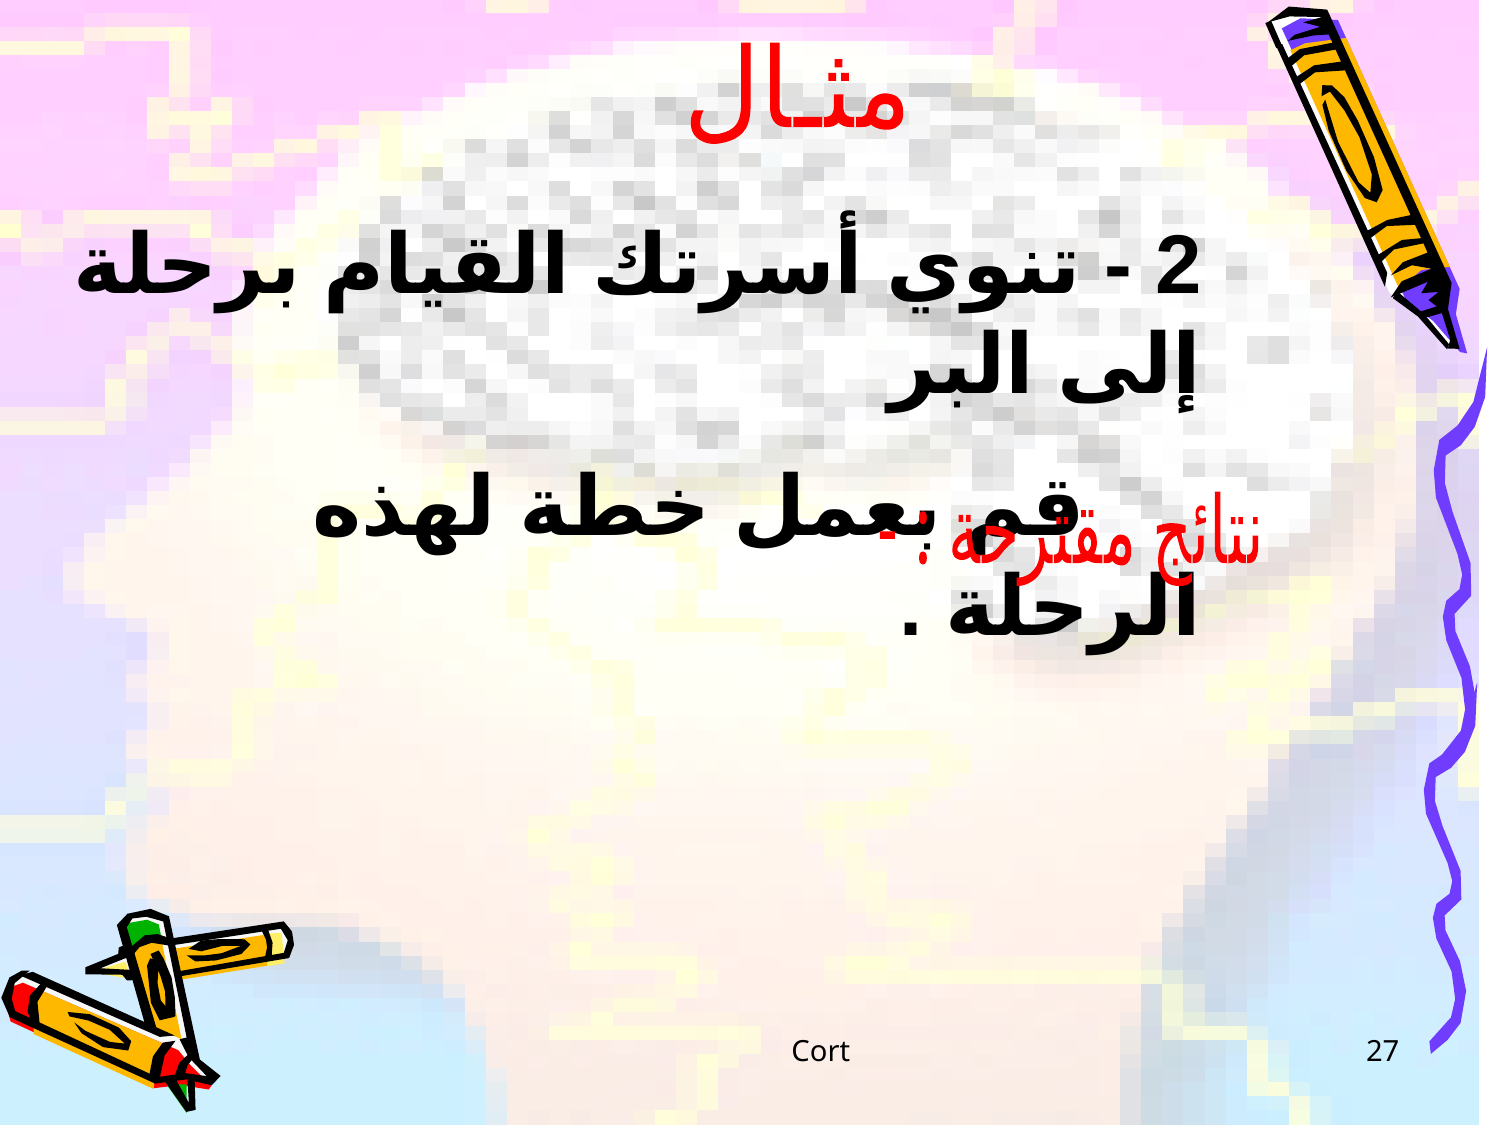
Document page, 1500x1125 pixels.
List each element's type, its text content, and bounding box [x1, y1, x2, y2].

picture [0, 0, 1500, 1125]
slide_number 27 [1101, 1024, 1415, 1101]
text_box 2 - تنوي أسرتك القيام برحلة إلى البر قم بعمل خطة لهذه الرحلة . [53, 202, 1217, 660]
footer Cort [583, 1024, 1059, 1101]
